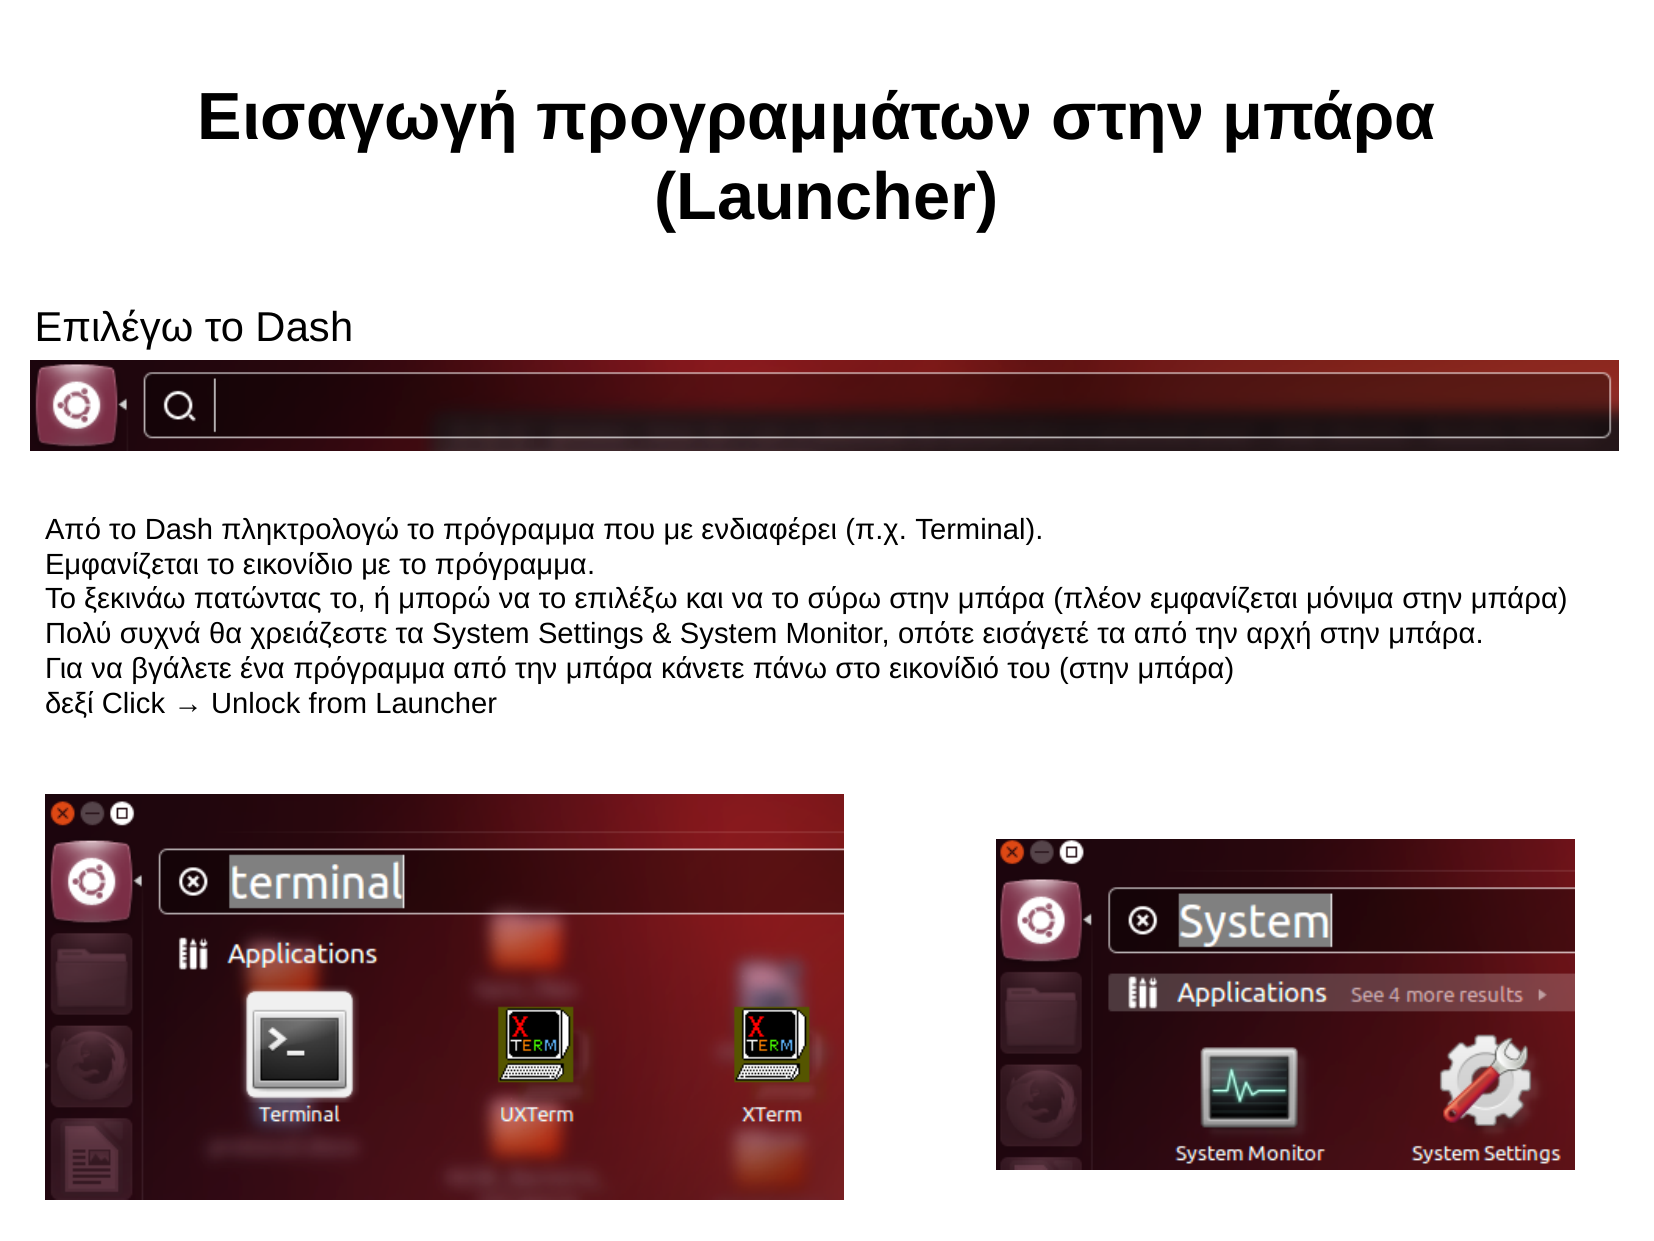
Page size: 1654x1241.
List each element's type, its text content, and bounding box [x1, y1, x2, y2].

picture [29, 360, 1619, 451]
text_box Εισαγωγή προγραμμάτων στην μπάρα (Launcher) [82, 49, 1571, 257]
text_box Επιλέγω το Dash [34, 300, 585, 359]
text_box Από το Dash πληκτρολογώ το πρόγραμμα που με ενδιαφέρει (π.χ. Terminal). Εμφανίζεται το εικονίδιο με το πρόγραμμα. Το ξεκινάω πατώντας το, ή μπορώ να το επιλέξω και να το σύρω στην μπάρα (πλέον εμφανίζεται μόνιμα στην μπάρα) Πολύ συχνά θα χρειάζεστε τα System Settings & System Monitor, οπότε εισάγετέ τα από την αρχή στην μπάρα. Για να βγάλετε ένα πρόγραμμα από την μπάρα κάνετε πάνω στο εικονίδιό του (στην μπάρα) δεξί Click → Unlock from Launcher [45, 509, 1619, 768]
picture [996, 839, 1575, 1170]
picture [44, 794, 844, 1200]
